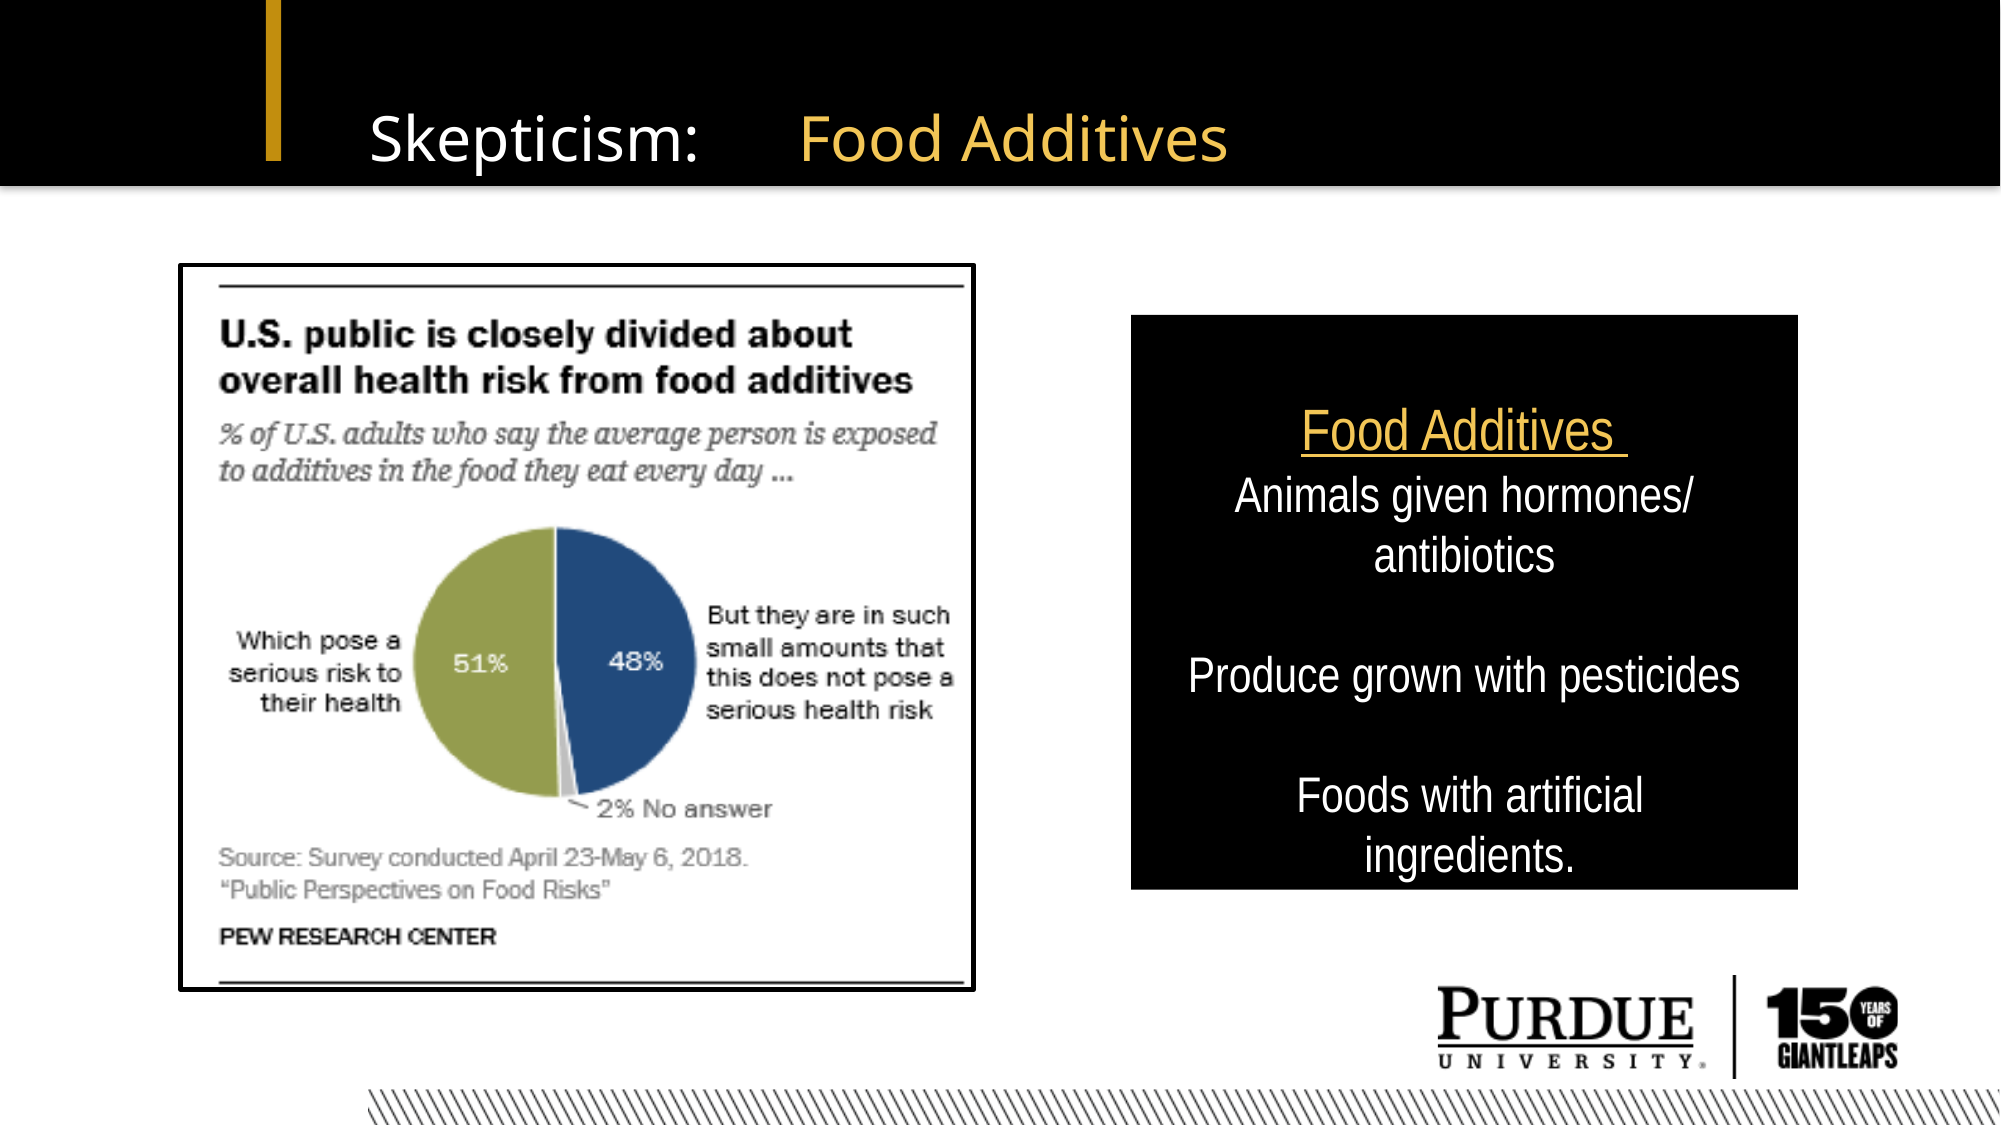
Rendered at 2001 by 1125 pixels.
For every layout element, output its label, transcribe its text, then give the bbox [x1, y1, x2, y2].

title Skepticism: Food Additives [369, 98, 1764, 185]
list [182, 266, 972, 988]
text_box Food Additives Animals given hormones/ antibiotics Produce grown with pesticides Foods with artificial ingredients. [1131, 314, 1798, 890]
